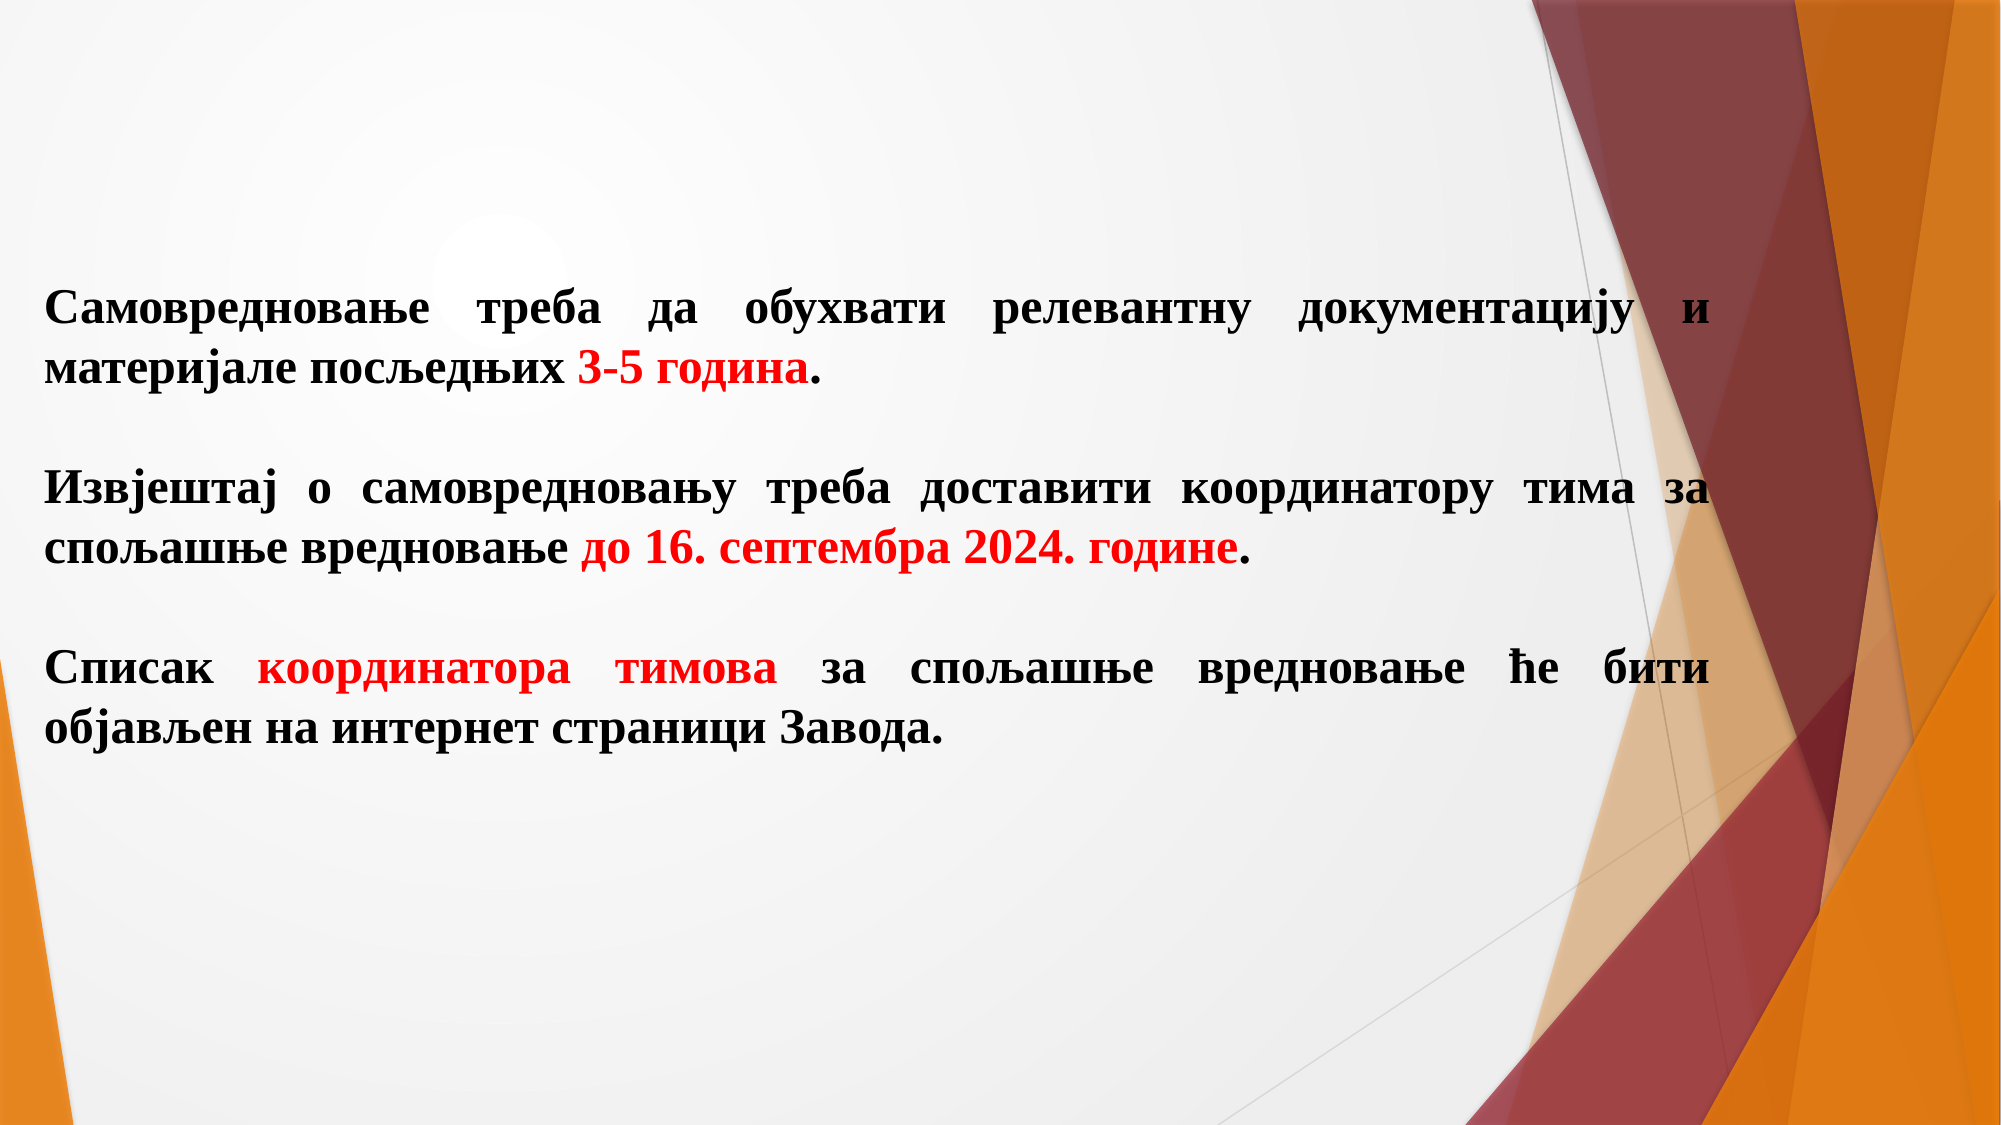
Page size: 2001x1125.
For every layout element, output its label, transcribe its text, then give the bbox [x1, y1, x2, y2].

text_box Самовредновање треба да обухвати релевантну документацију и материјале посљедњих 3-5 година. Извјештај о самовредновању треба доставити координатору тима за спољашње вредновање до 16. септембра 2024. године. Списак координатора тимова за спољашње вредновање ће бити објављен на интернет страници Завода. [29, 266, 1725, 832]
